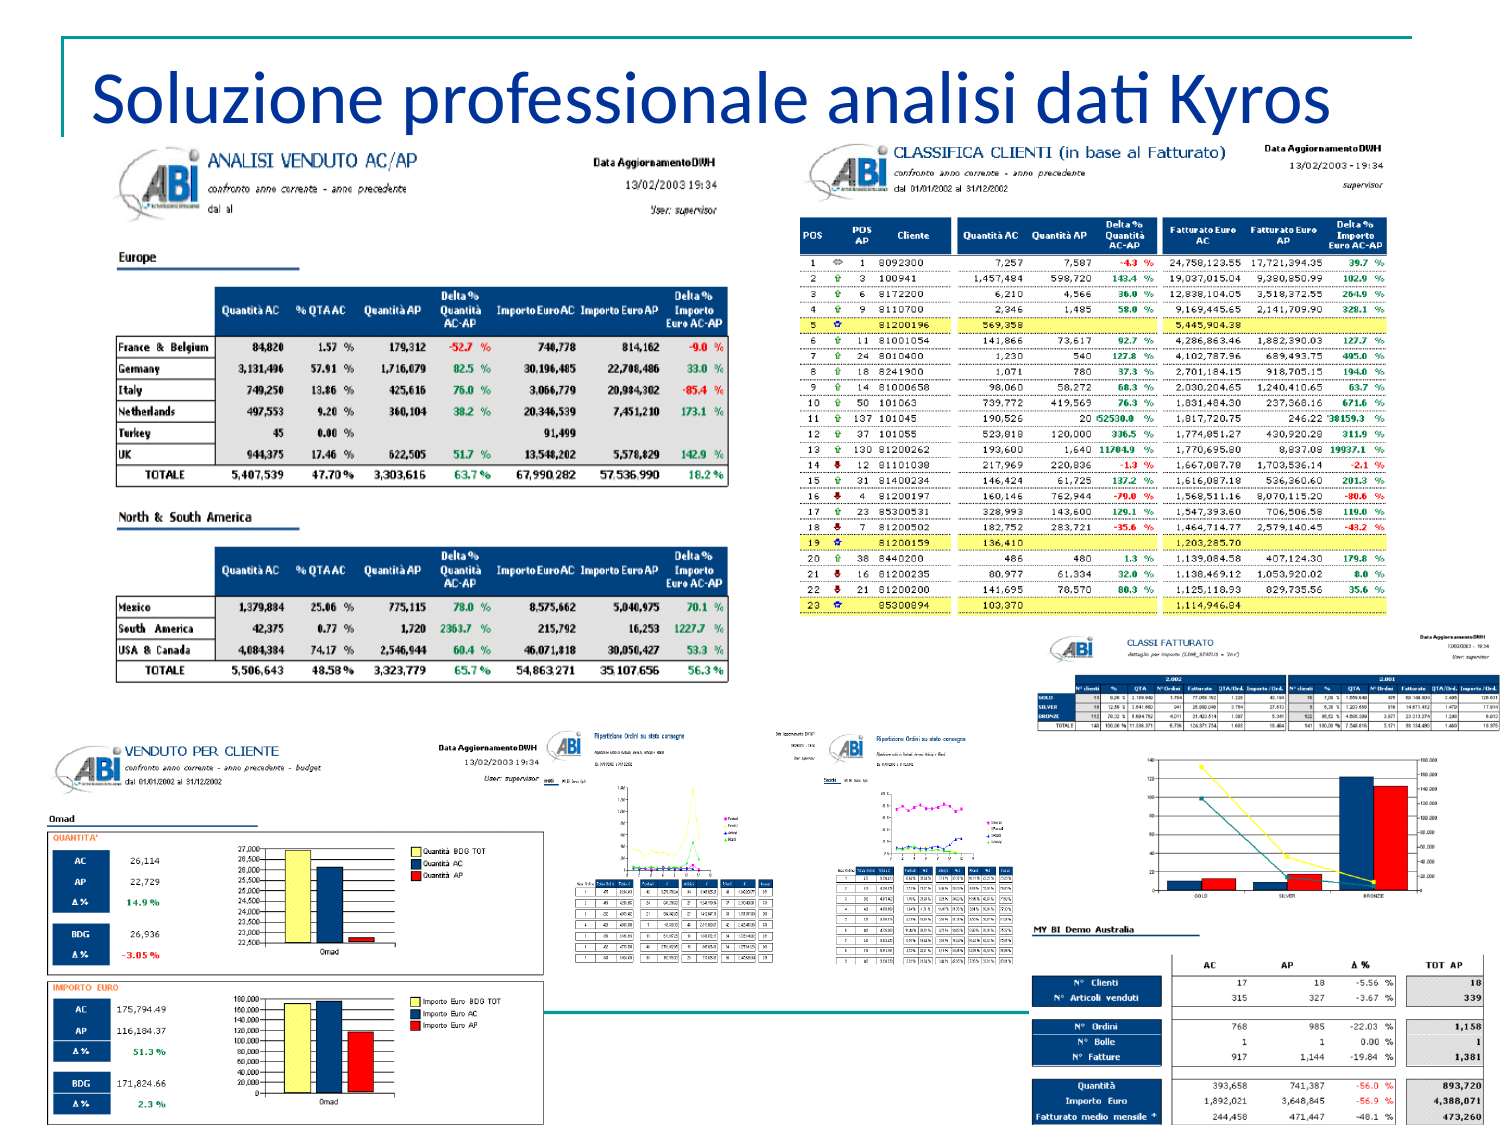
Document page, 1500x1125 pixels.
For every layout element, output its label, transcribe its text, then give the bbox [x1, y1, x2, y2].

picture [796, 140, 1389, 617]
picture [105, 140, 733, 686]
picture [1028, 923, 1484, 1125]
picture [46, 726, 1016, 1125]
picture [1035, 632, 1500, 901]
text_box Soluzione professionale analisi dati Kyros [76, 0, 1427, 188]
